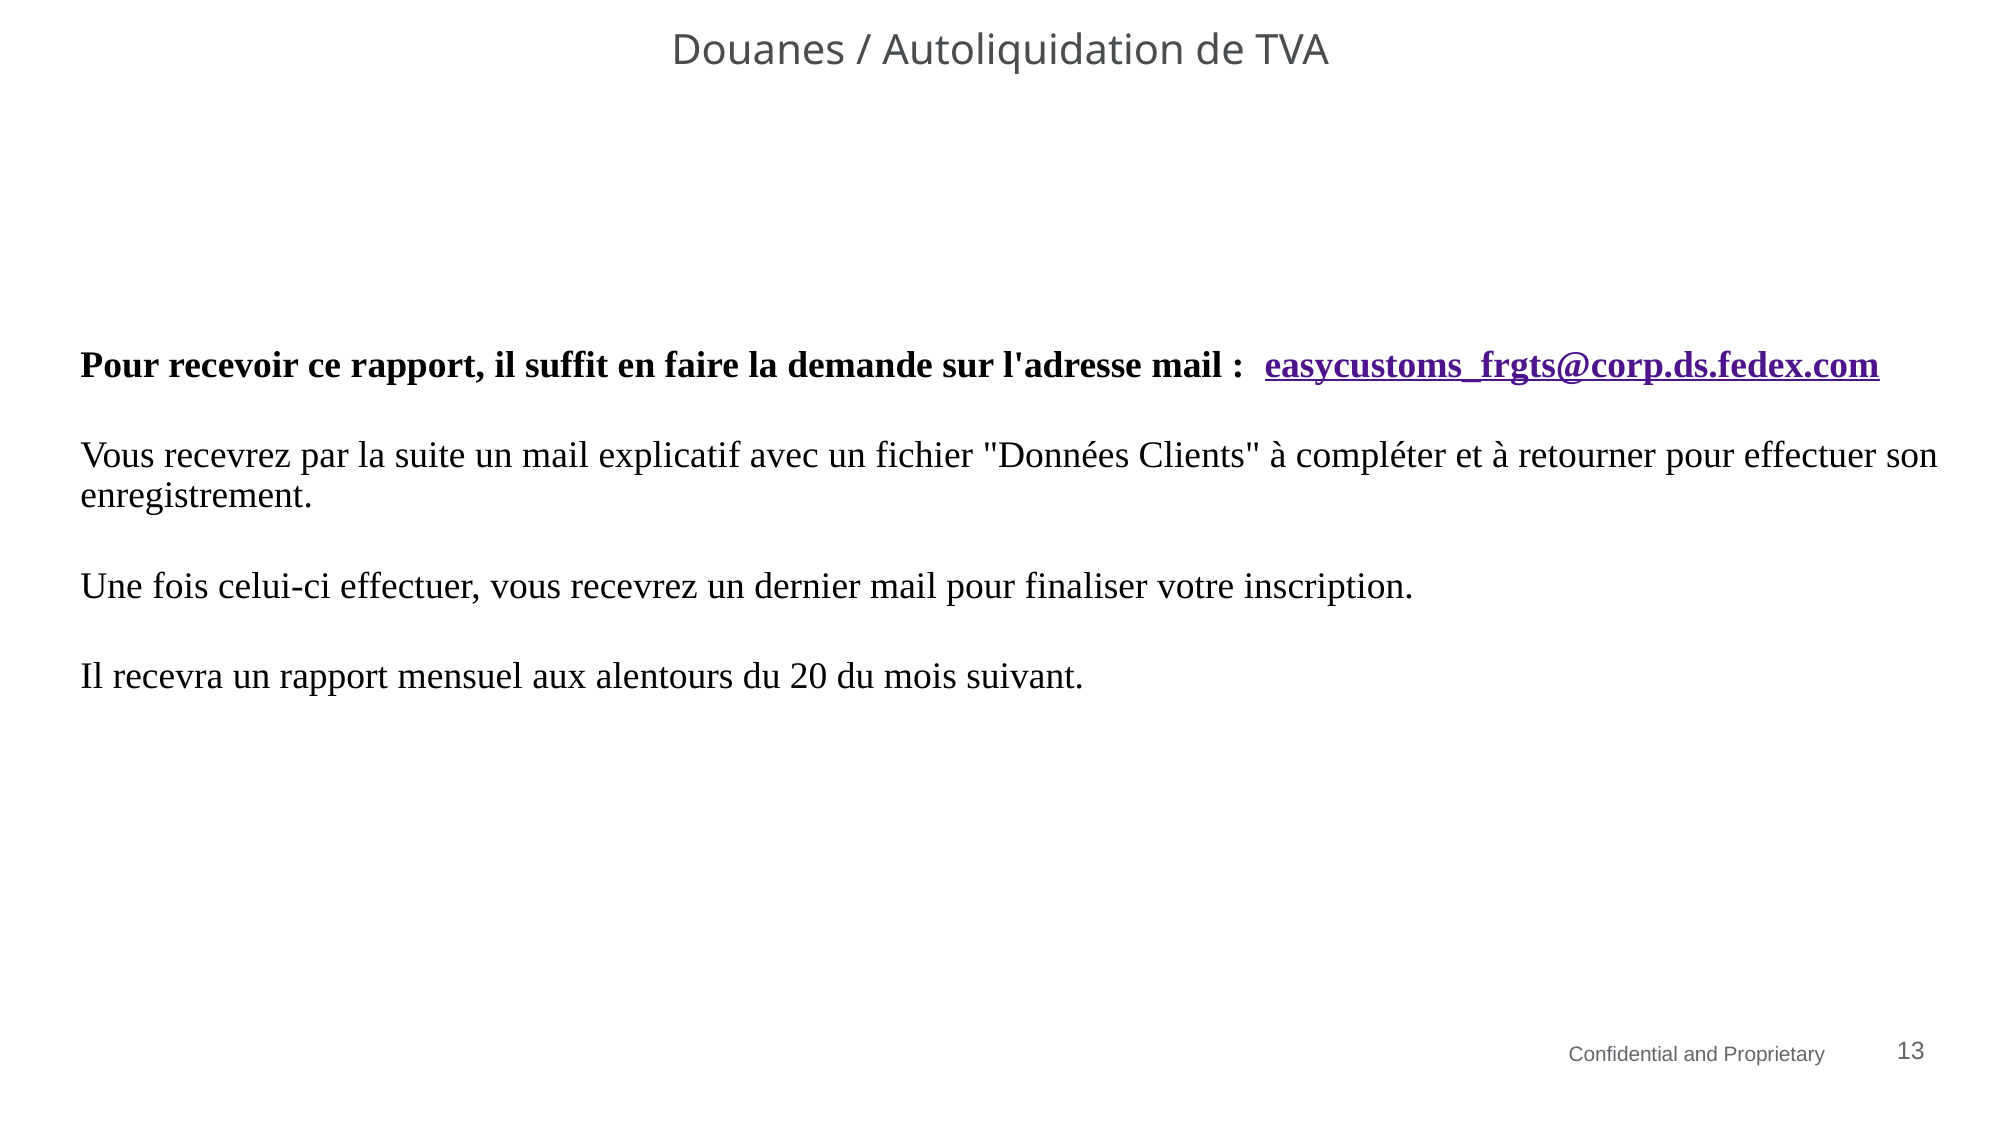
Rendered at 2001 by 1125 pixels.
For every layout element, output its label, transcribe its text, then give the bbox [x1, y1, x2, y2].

list Pour recevoir ce rapport, il suffit en faire la demande sur l'adresse mail : easycustoms_frgts@corp.ds.fedex.com Vous recevrez par la suite un mail explicatif avec un fichier "Données Clients" à compléter et à retourner pour effectuer son enregistrement. Une fois celui-ci effectuer, vous recevrez un dernier mail pour finaliser votre inscription. Il recevra un rapport mensuel aux alentours du 20 du mois suivant. [80, 249, 2000, 989]
title Douanes / Autoliquidation de TVA [474, 26, 1526, 73]
